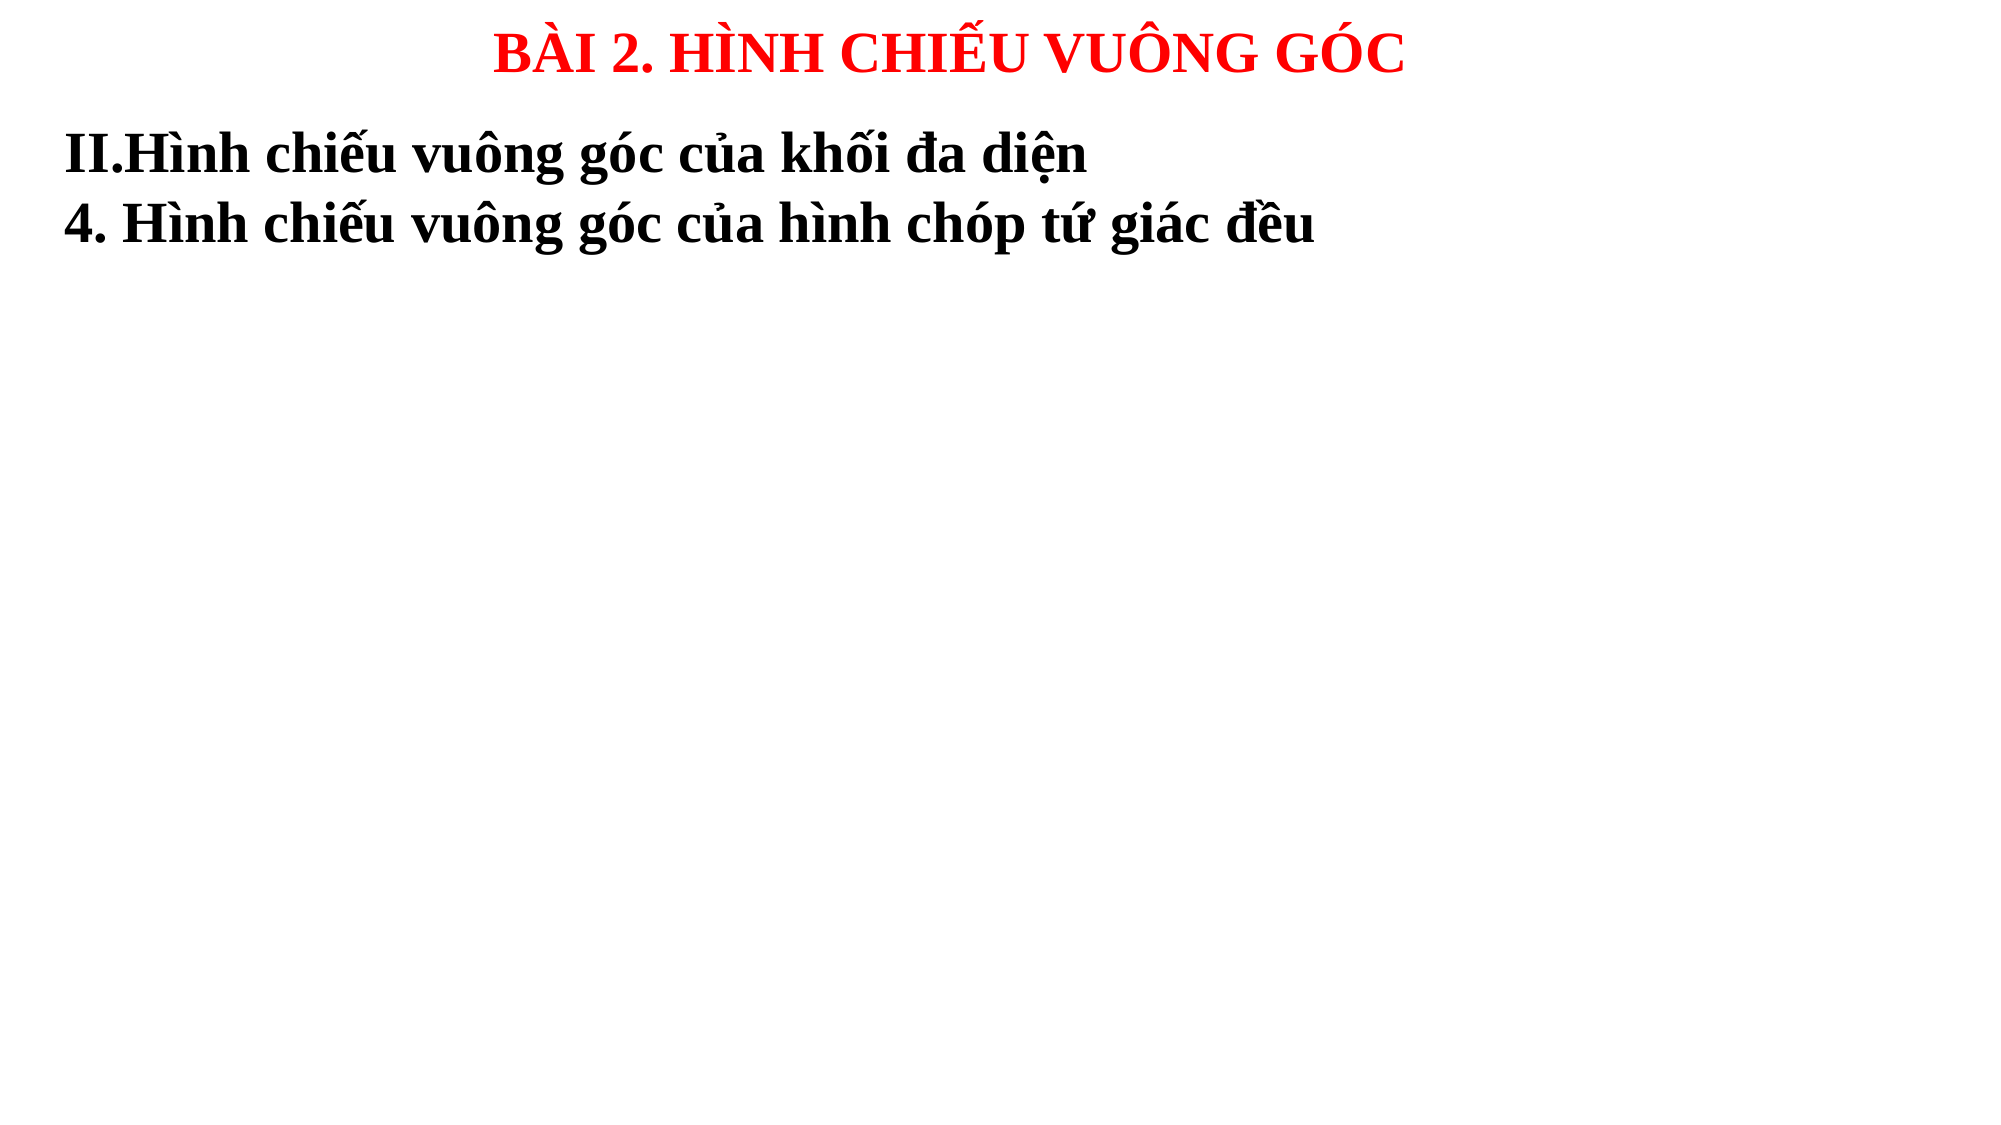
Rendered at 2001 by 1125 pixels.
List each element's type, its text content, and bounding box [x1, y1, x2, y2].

text_box II.Hình chiếu vuông góc của khối đa diện 4. Hình chiếu vuông góc của hình chóp tứ giác đều [50, 106, 1950, 262]
text_box BÀI 2. HÌNH CHIẾU VUÔNG GÓC [478, 7, 1447, 92]
